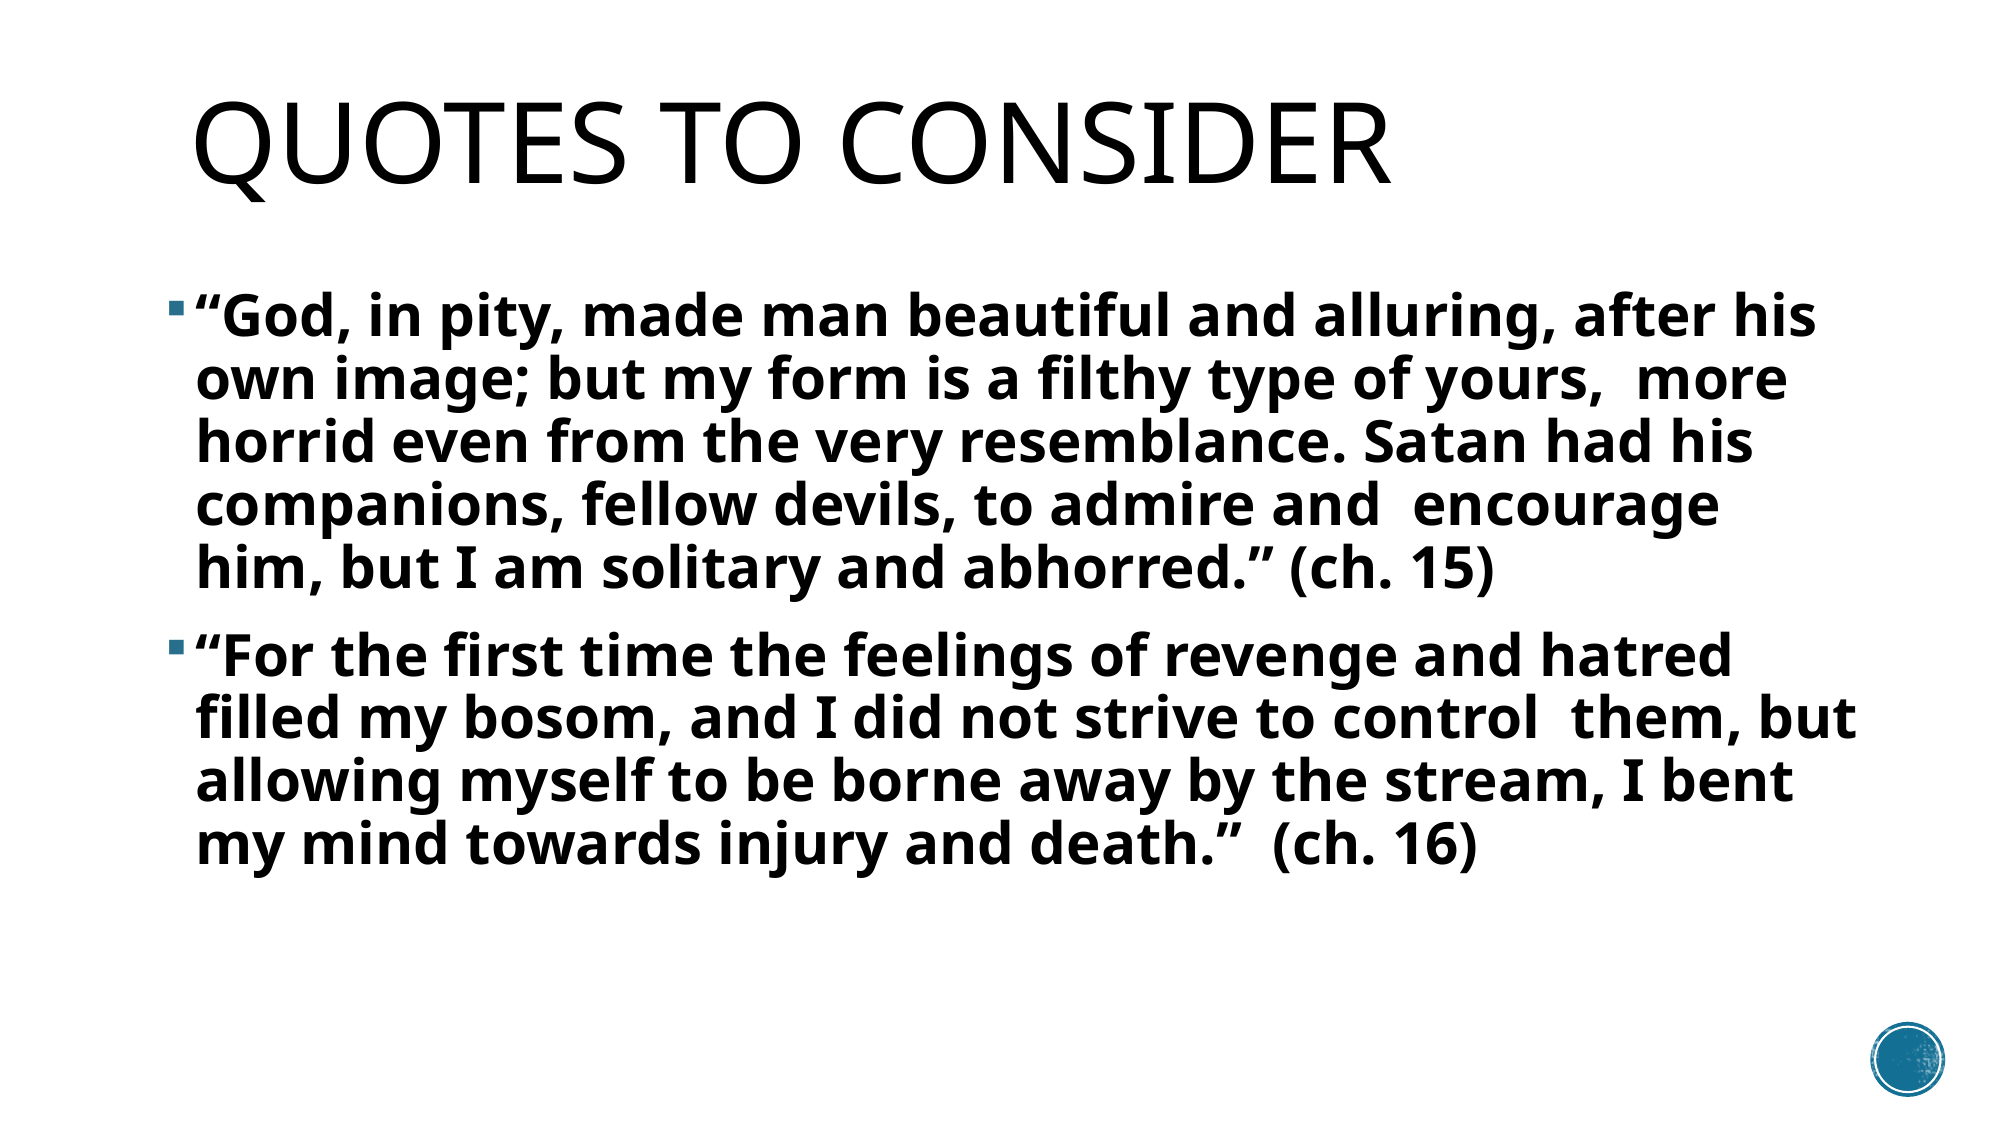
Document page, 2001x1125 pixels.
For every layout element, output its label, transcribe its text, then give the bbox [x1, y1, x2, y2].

list “God, in pity, made man beautiful and alluring, after his own image; but my form is a filthy type of yours, more horrid even from the very resemblance. Satan had his companions, fellow devils, to admire and encourage him, but I am solitary and abhorred.” (ch. 15) “For the first time the feelings of revenge and hatred filled my bosom, and I did not strive to control them, but allowing myself to be borne away by the stream, I bent my mind towards injury and death.” (ch. 16) [150, 279, 1877, 1060]
title Quotes to Consider [174, 15, 1825, 279]
